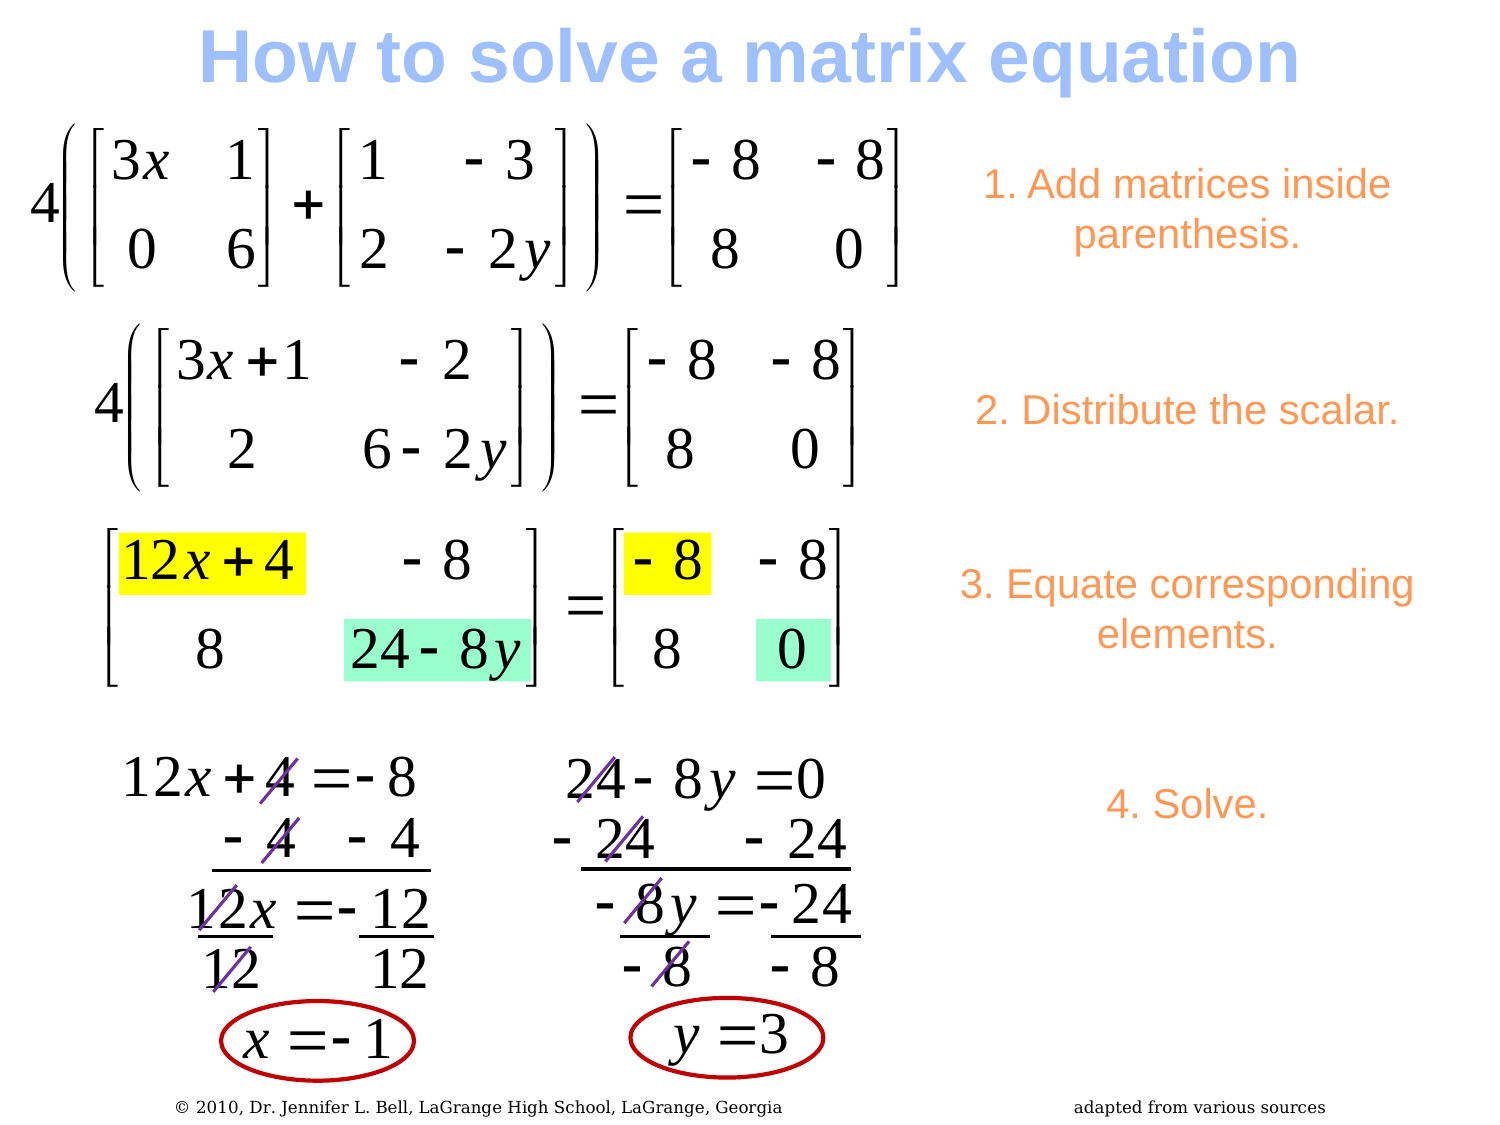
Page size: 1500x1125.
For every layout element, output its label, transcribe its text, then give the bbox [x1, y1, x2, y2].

text_box 2. Distribute the scalar. [924, 375, 1450, 440]
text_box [93, 518, 862, 698]
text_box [760, 931, 851, 1002]
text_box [119, 741, 438, 1074]
text_box 1. Add matrices inside parenthesis. [924, 149, 1450, 265]
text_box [620, 881, 666, 920]
text_box [802, 1010, 826, 1066]
text_box 4. Solve. [924, 769, 1450, 834]
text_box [85, 313, 879, 503]
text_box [195, 888, 241, 927]
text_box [585, 868, 860, 949]
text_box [658, 998, 798, 1079]
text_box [20, 113, 918, 303]
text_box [256, 762, 302, 801]
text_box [601, 819, 647, 858]
text_box [628, 1010, 653, 1066]
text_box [647, 944, 694, 983]
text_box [209, 950, 255, 989]
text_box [555, 743, 834, 824]
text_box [613, 931, 704, 1002]
text_box 3. Equate corresponding elements. [924, 549, 1450, 665]
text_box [257, 821, 304, 860]
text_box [543, 804, 663, 869]
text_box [573, 760, 619, 799]
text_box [735, 804, 856, 867]
text_box How to solve a matrix equation [183, 0, 1317, 105]
text_box © 2010, Dr. Jennifer L. Bell, LaGrange High School, LaGrange, Georgia adapted from various sources [0, 1089, 1500, 1125]
